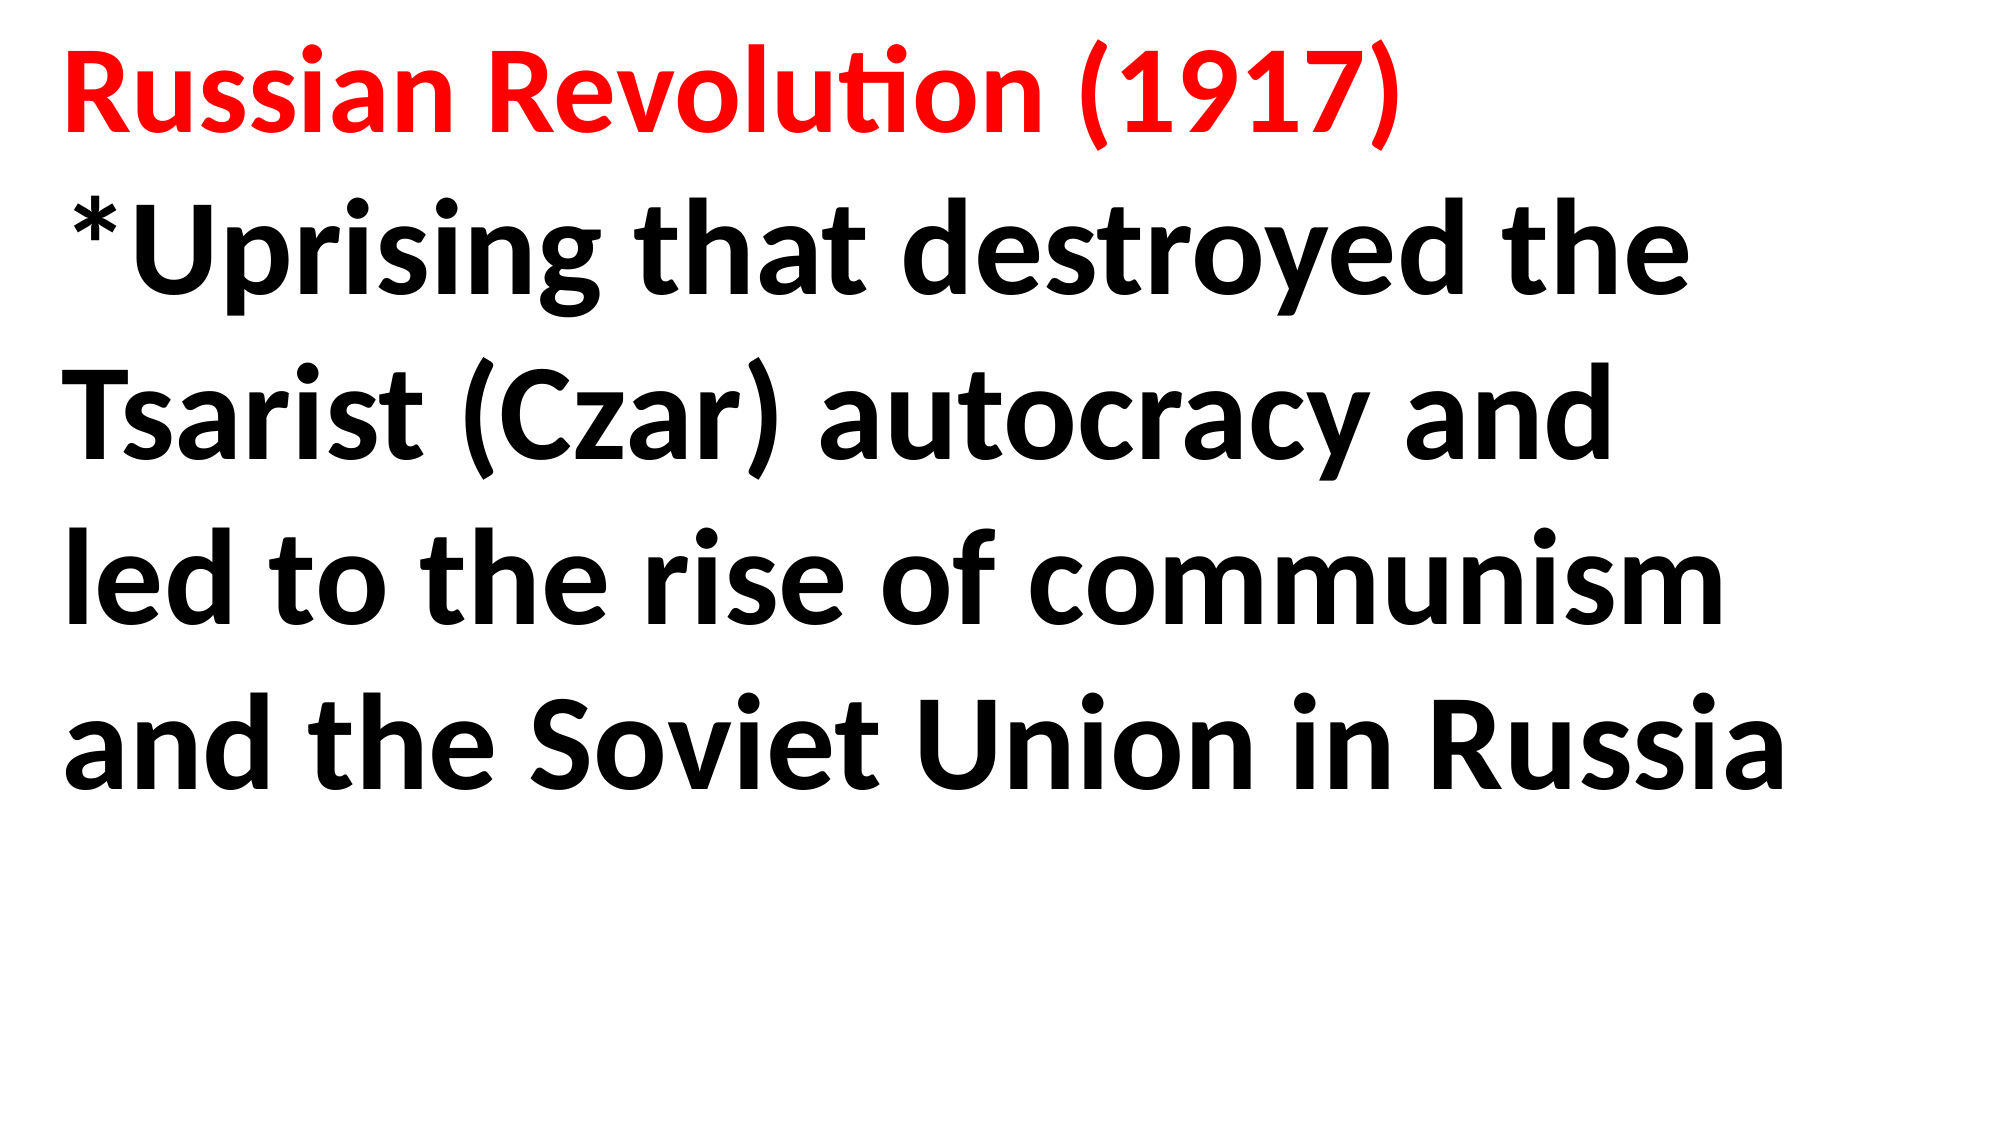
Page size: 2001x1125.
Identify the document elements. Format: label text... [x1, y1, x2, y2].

text_box Russian Revolution (1917) *Uprising that destroyed the Tsarist (Czar) autocracy and led to the rise of communism and the Soviet Union in Russia [46, 0, 1824, 925]
